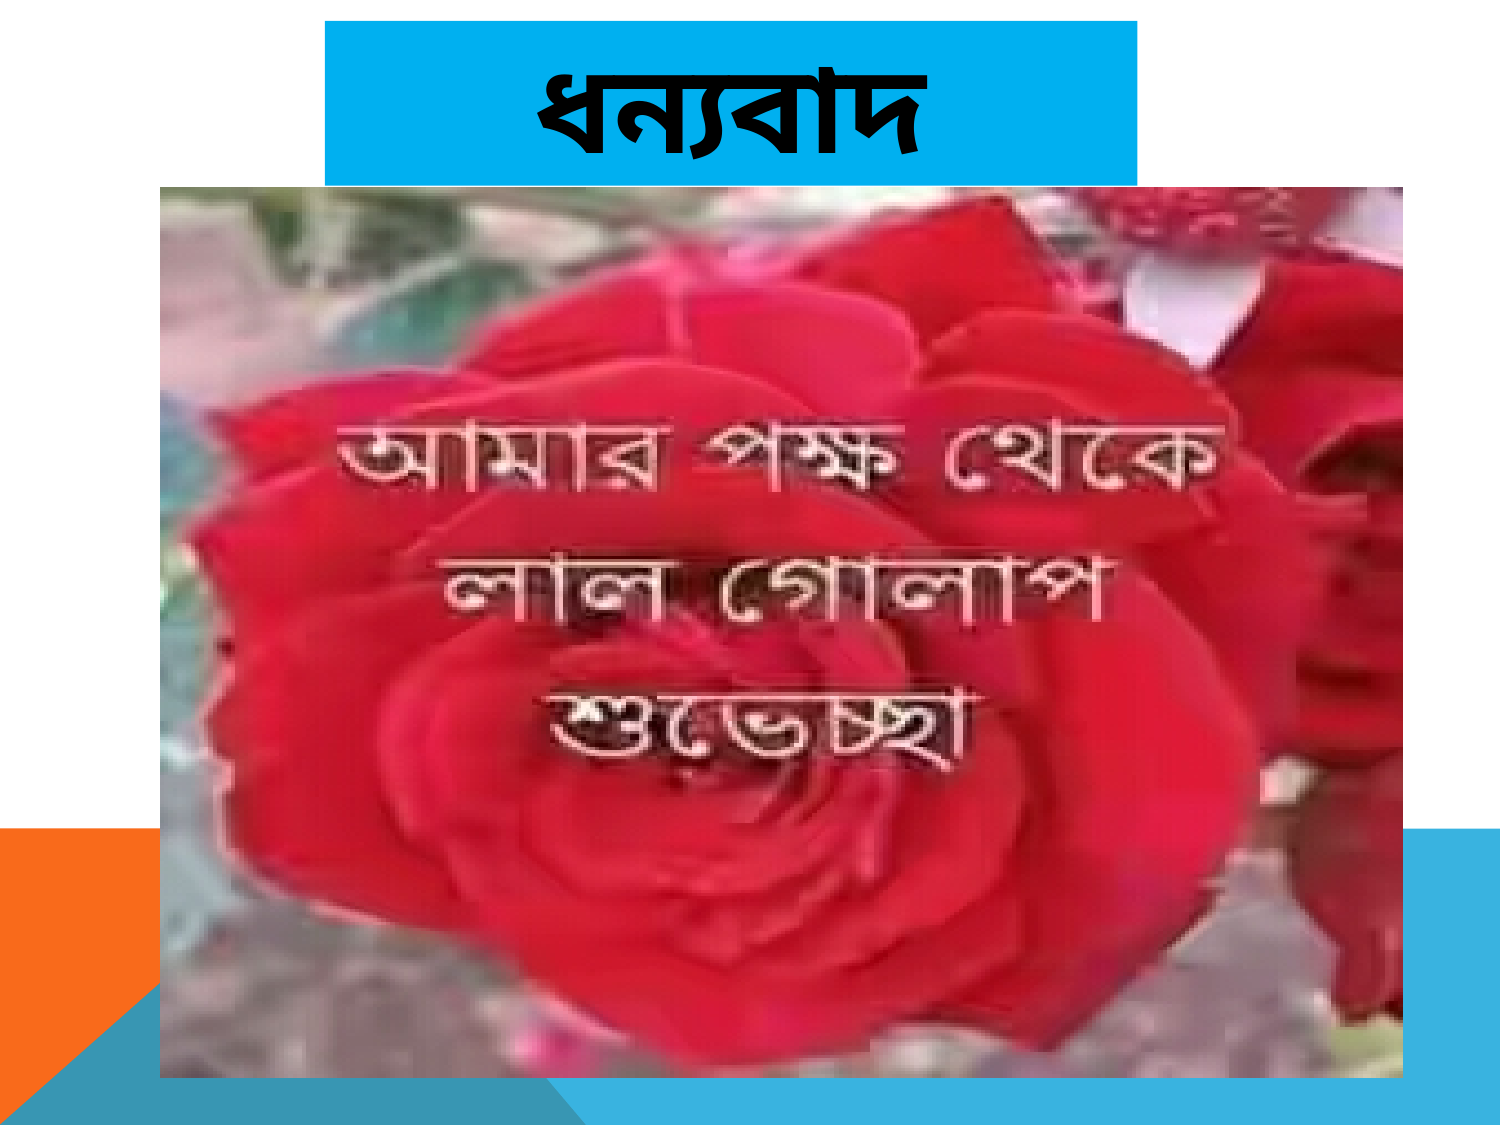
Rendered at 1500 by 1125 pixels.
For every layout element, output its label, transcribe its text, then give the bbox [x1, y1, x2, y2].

picture [159, 186, 1404, 1078]
text_box ধন্যবাদ [324, 20, 1138, 184]
